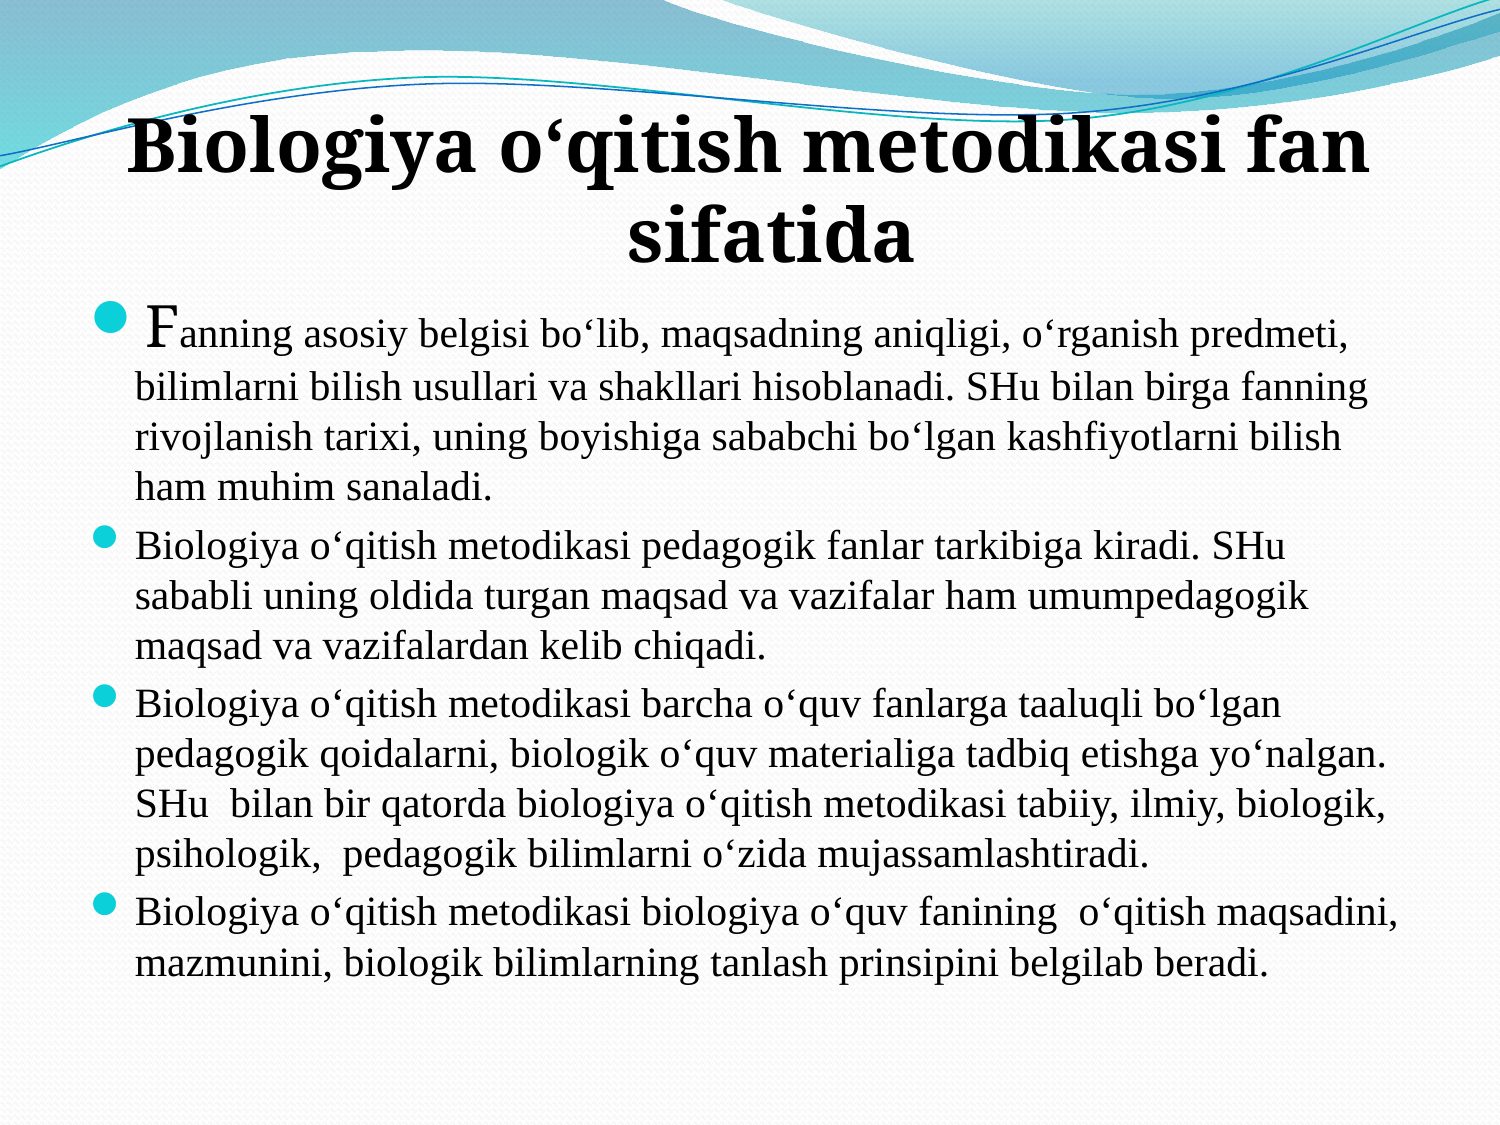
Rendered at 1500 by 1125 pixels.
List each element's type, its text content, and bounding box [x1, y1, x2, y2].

list Biologiya o‘qitish metodikasi fan sifatida Fanning asosiy belgisi bo‘lib, maqsadning aniqligi, o‘rganish predmeti, bilimlarni bilish usullari va shakllari hisoblanadi. SHu bilan birga fanning rivojlanish tarixi, uning boyishiga sababchi bo‘lgan kashfiyotlarni bilish ham muhim sanaladi. Biologiya o‘qitish metodikasi pedagogik fanlar tarkibiga kiradi. SHu sababli uning oldida turgan maqsad va vazifalar ham umumpedagogik maqsad va vazifalardan kelib chiqadi. Biologiya o‘qitish metodikasi barcha o‘quv fanlarga taaluqli bo‘lgan pedagogik qoidalarni, biologik o‘quv materialiga tadbiq etishga yo‘nalgan. SHu bilan bir qatorda biologiya o‘qitish metodikasi tabiiy, ilmiy, biologik, psihologik, pedagogik bilimlarni o‘zida mujassamlashtiradi. Biologiya o‘qitish metodikasi biologiya o‘quv fanining o‘qitish maqsadini, mazmunini, biologik bilimlarning tanlash prinsipini belgilab beradi. [75, 90, 1425, 1038]
